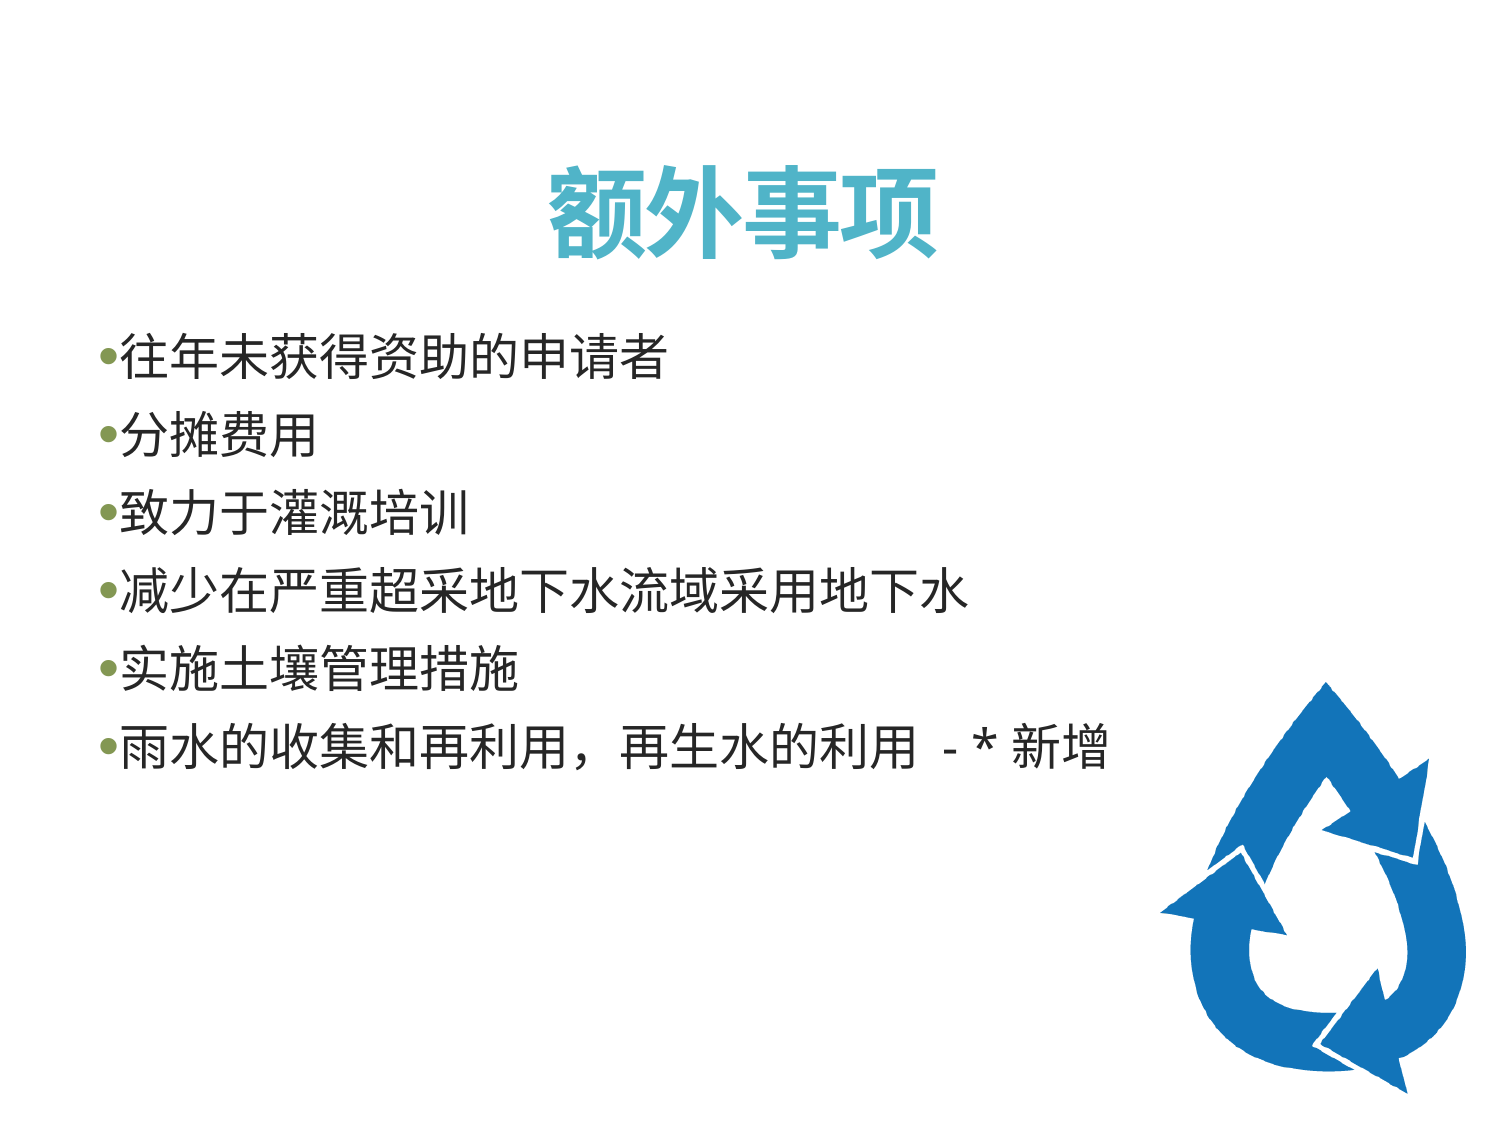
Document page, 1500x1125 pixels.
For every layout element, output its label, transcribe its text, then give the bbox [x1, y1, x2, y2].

title 额外事项 [80, 81, 1407, 354]
picture [1081, 653, 1500, 1125]
list 往年未获得资助的申请者 分摊费用 致力于灌溉培训 减少在严重超采地下水流域采用地下水 实施土壤管理措施 雨水的收集和再利用，再生水的利用 - *新增 [83, 326, 1407, 945]
